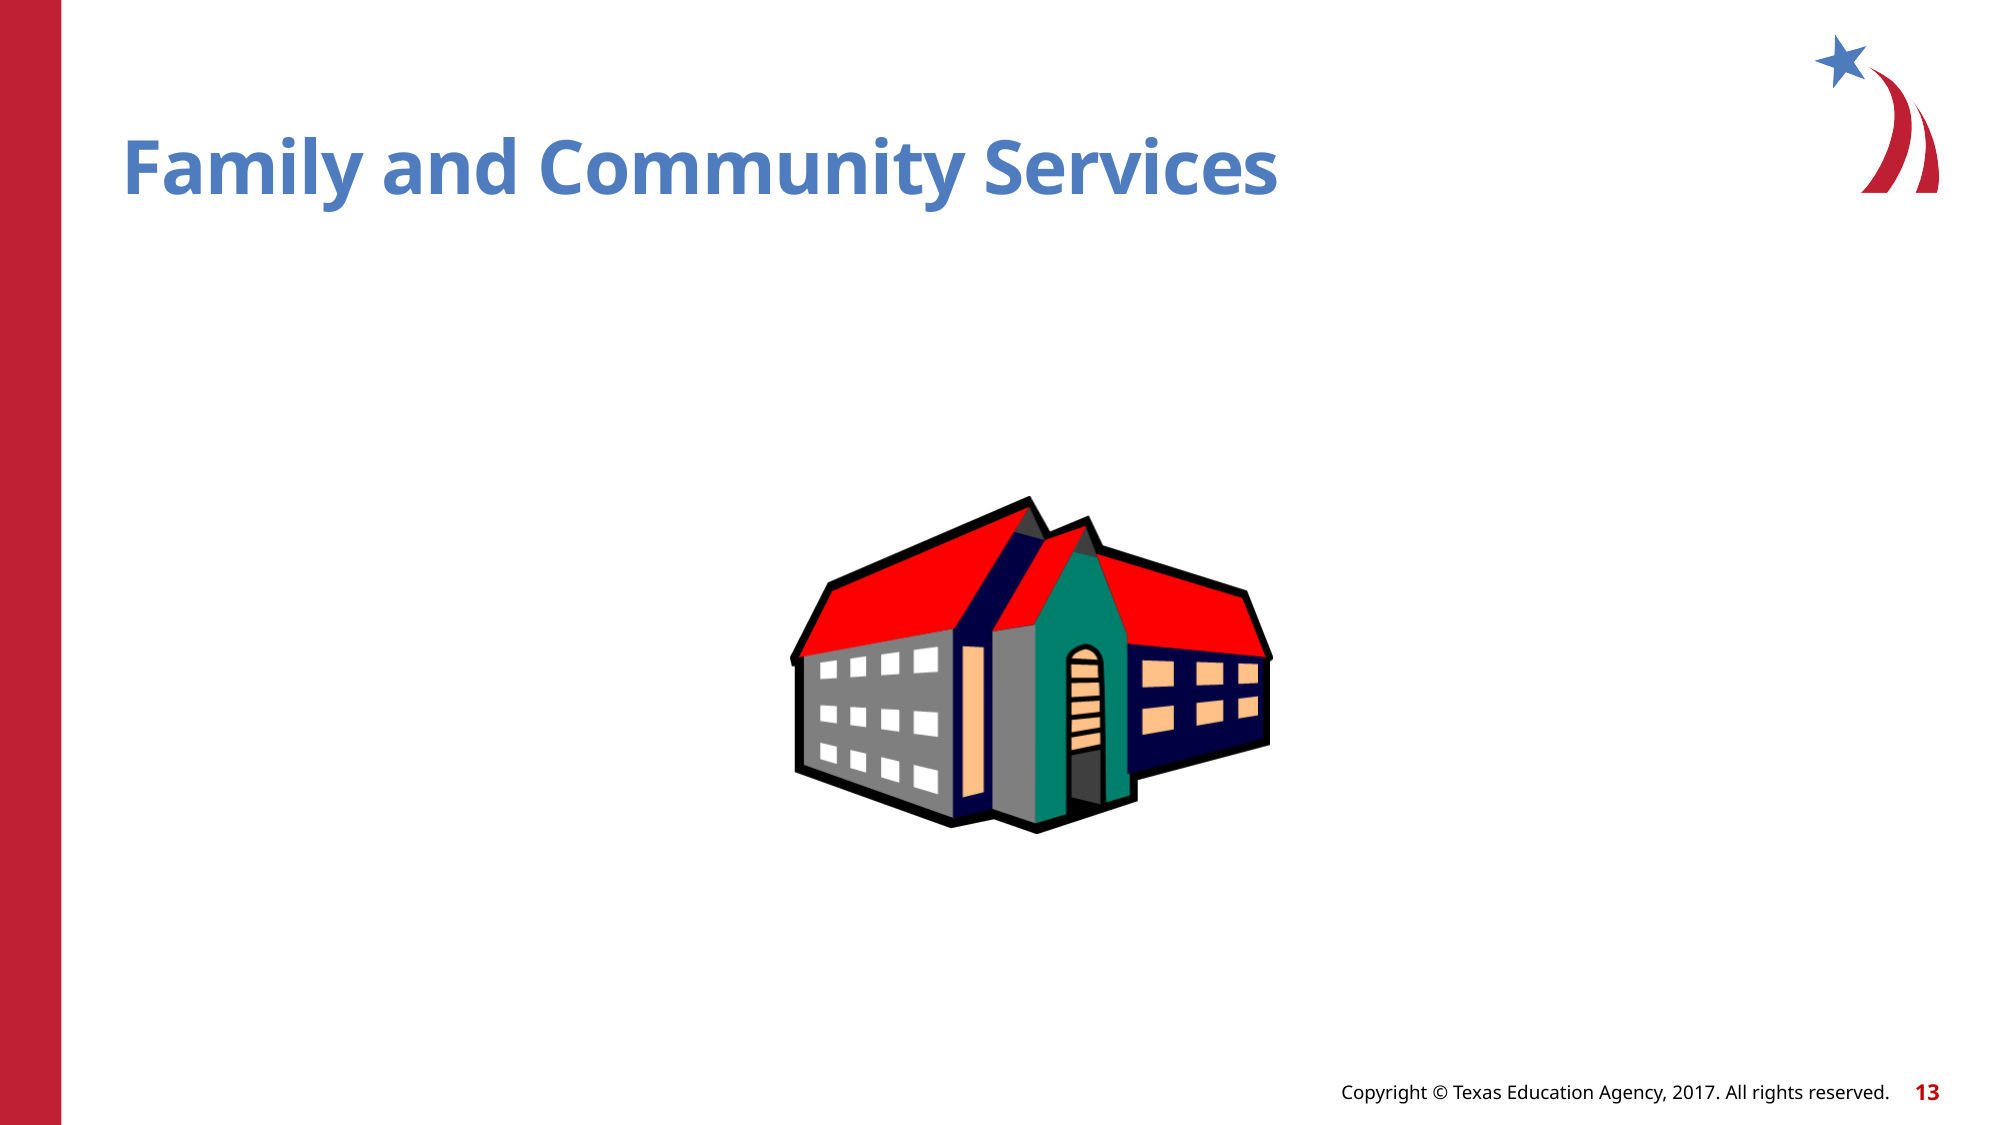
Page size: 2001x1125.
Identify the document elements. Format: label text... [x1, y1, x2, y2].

picture [1814, 34, 1939, 193]
title Family and Community Services [121, 66, 1772, 211]
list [790, 496, 1273, 834]
